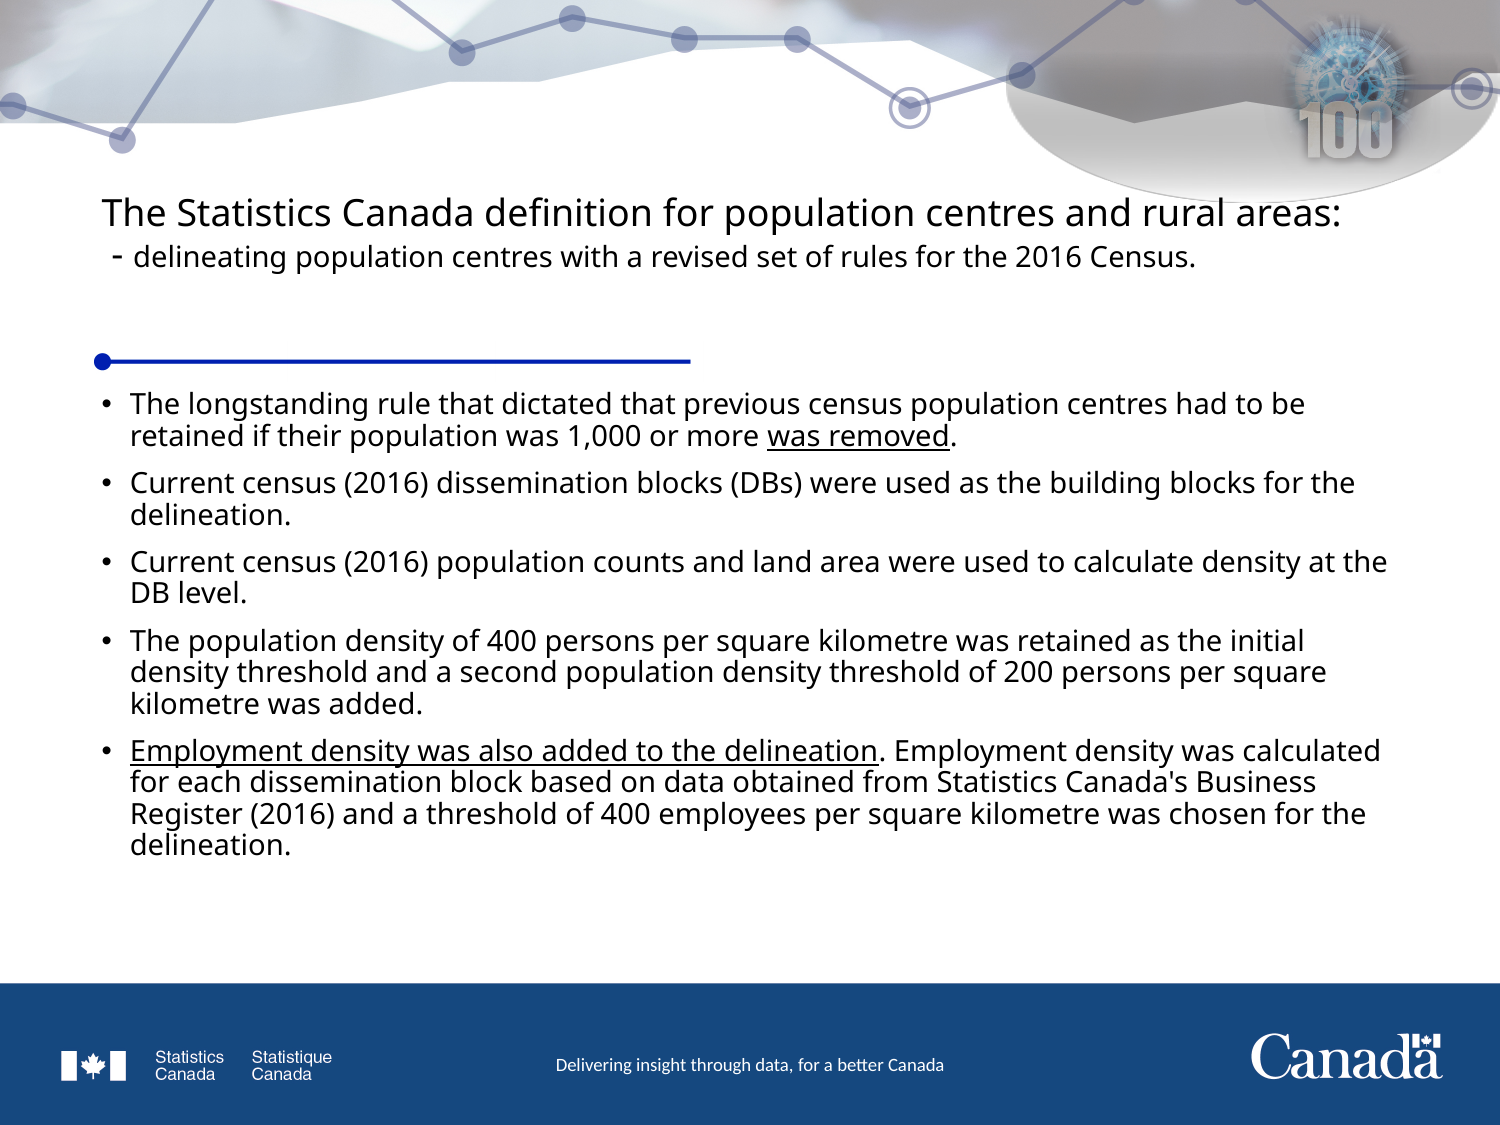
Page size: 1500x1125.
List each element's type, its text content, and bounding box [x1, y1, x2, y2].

list The longstanding rule that dictated that previous census population centres had to be retained if their population was 1,000 or more was removed. Current census (2016) dissemination blocks (DBs) were used as the building blocks for the delineation. Current census (2016) population counts and land area were used to calculate density at the DB level. The population density of 400 persons per square kilometre was retained as the initial density threshold and a second population density threshold of 200 persons per square kilometre was added. Employment density was also added to the delineation. Employment density was calculated for each dissemination block based on data obtained from Statistics Canada's Business Register (2016) and a threshold of 400 employees per square kilometre was chosen for the delineation. [86, 382, 1414, 937]
title The Statistics Canada definition for population centres and rural areas: - delineating population centres with a revised set of rules for the 2016 Census. [86, 217, 1420, 283]
picture [0, 0, 1500, 1125]
